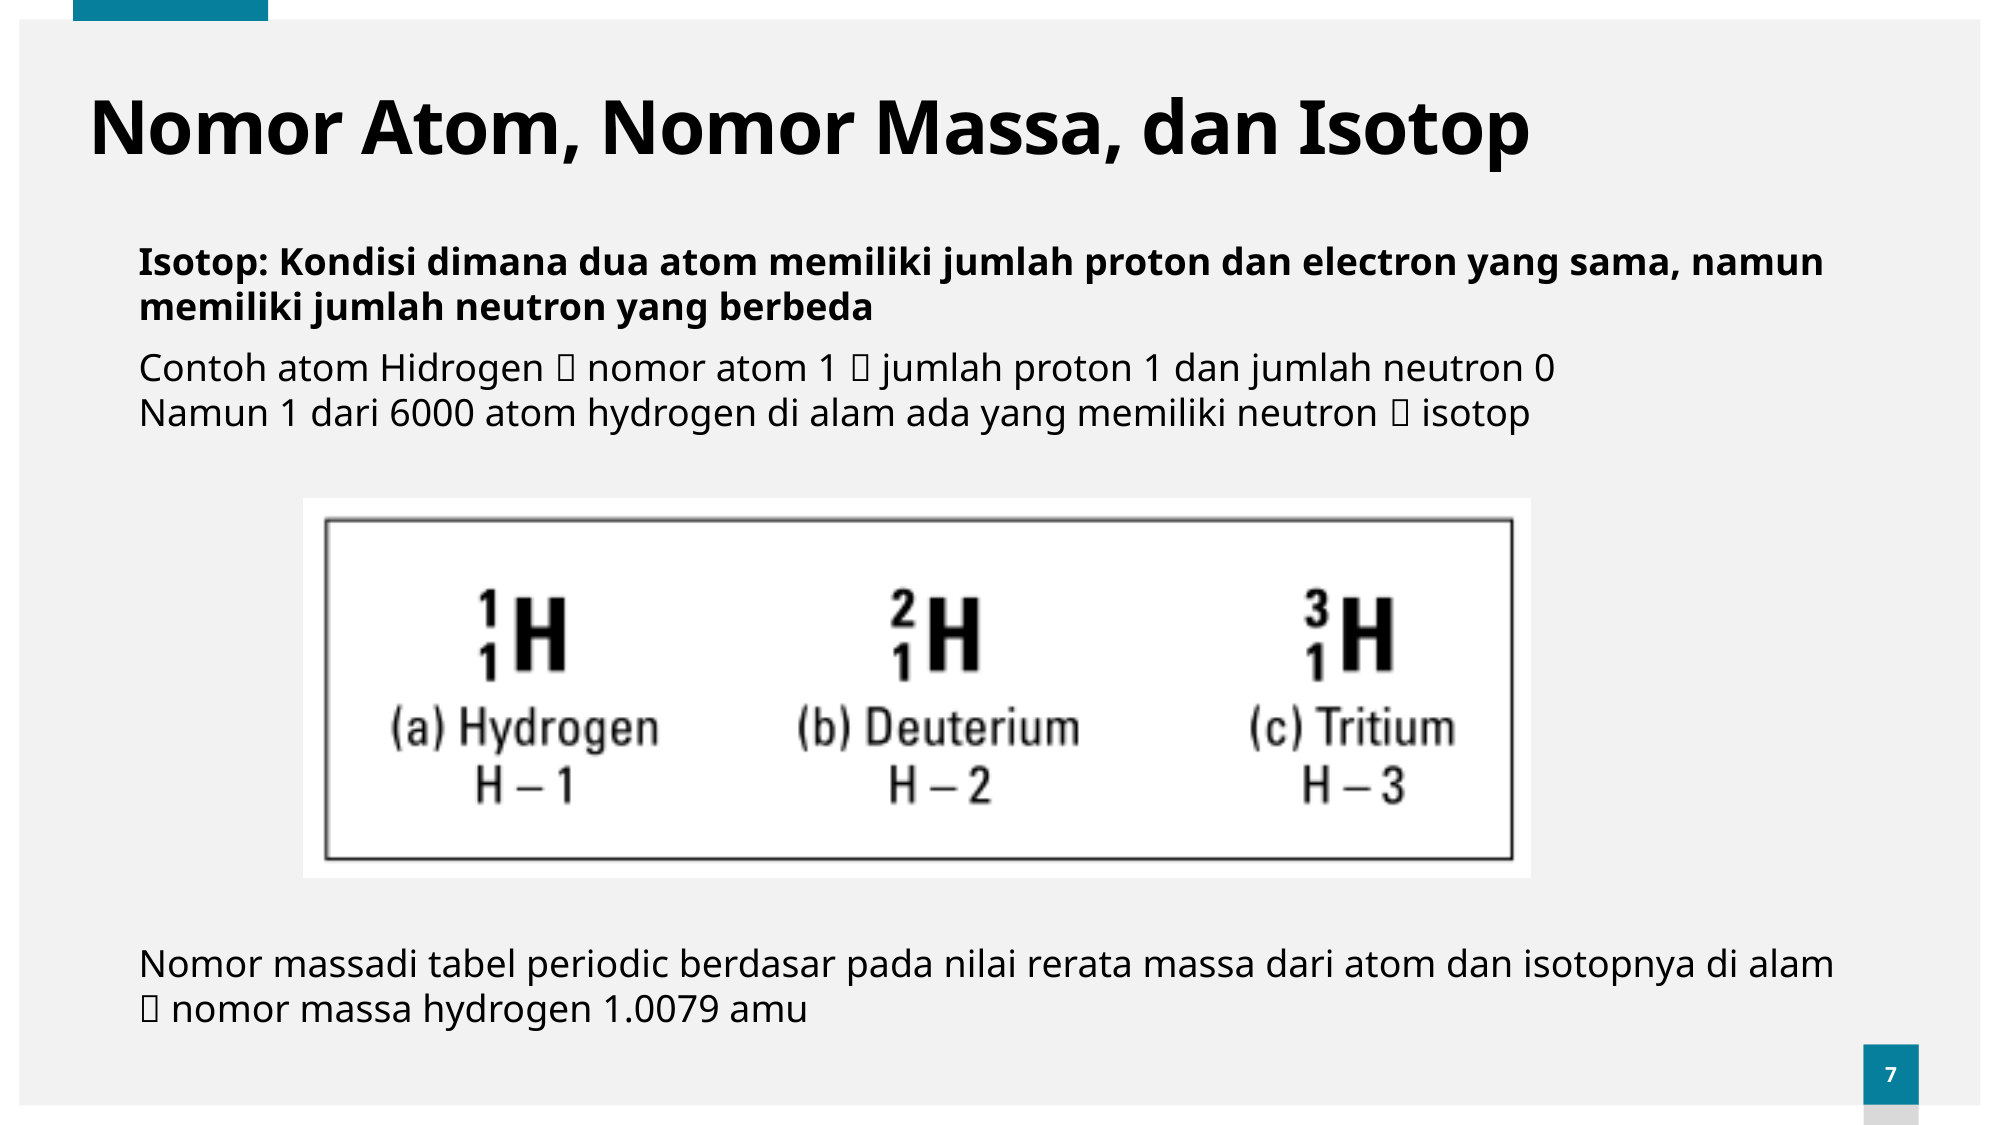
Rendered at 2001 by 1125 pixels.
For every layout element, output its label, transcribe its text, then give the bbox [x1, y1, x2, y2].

text_box Isotop: Kondisi dimana dua atom memiliki jumlah proton dan electron yang sama, namun memiliki jumlah neutron yang berbeda [123, 230, 1853, 336]
title Nomor Atom, Nomor Massa, dan Isotop [73, 82, 1907, 179]
text_box Nomor massadi tabel periodic berdasar pada nilai rerata massa dari atom dan isotopnya di alam  nomor massa hydrogen 1.0079 amu [123, 932, 1853, 1038]
text_box Contoh atom Hidrogen  nomor atom 1  jumlah proton 1 dan jumlah neutron 0 Namun 1 dari 6000 atom hydrogen di alam ada yang memiliki neutron  isotop [123, 336, 1853, 442]
picture [303, 498, 1531, 878]
